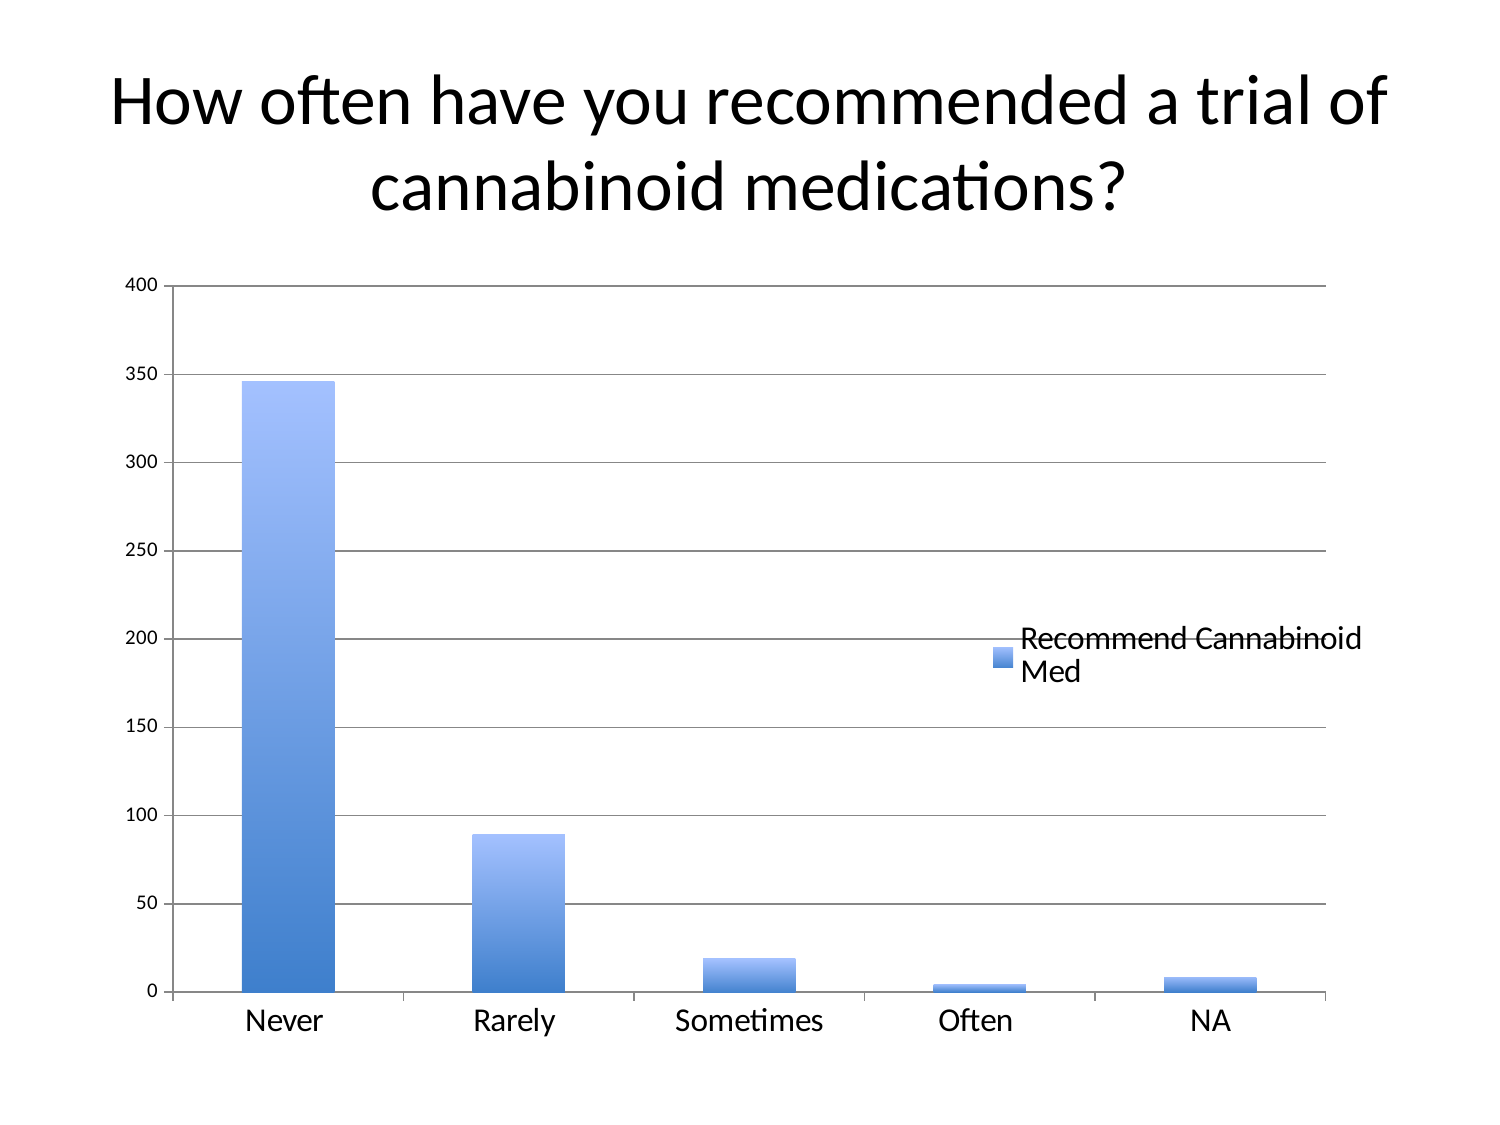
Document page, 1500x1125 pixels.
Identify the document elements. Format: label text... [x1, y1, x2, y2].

title How often have you recommended a trial of cannabinoid medications? [75, 45, 1425, 233]
chart [74, 232, 1387, 1083]
